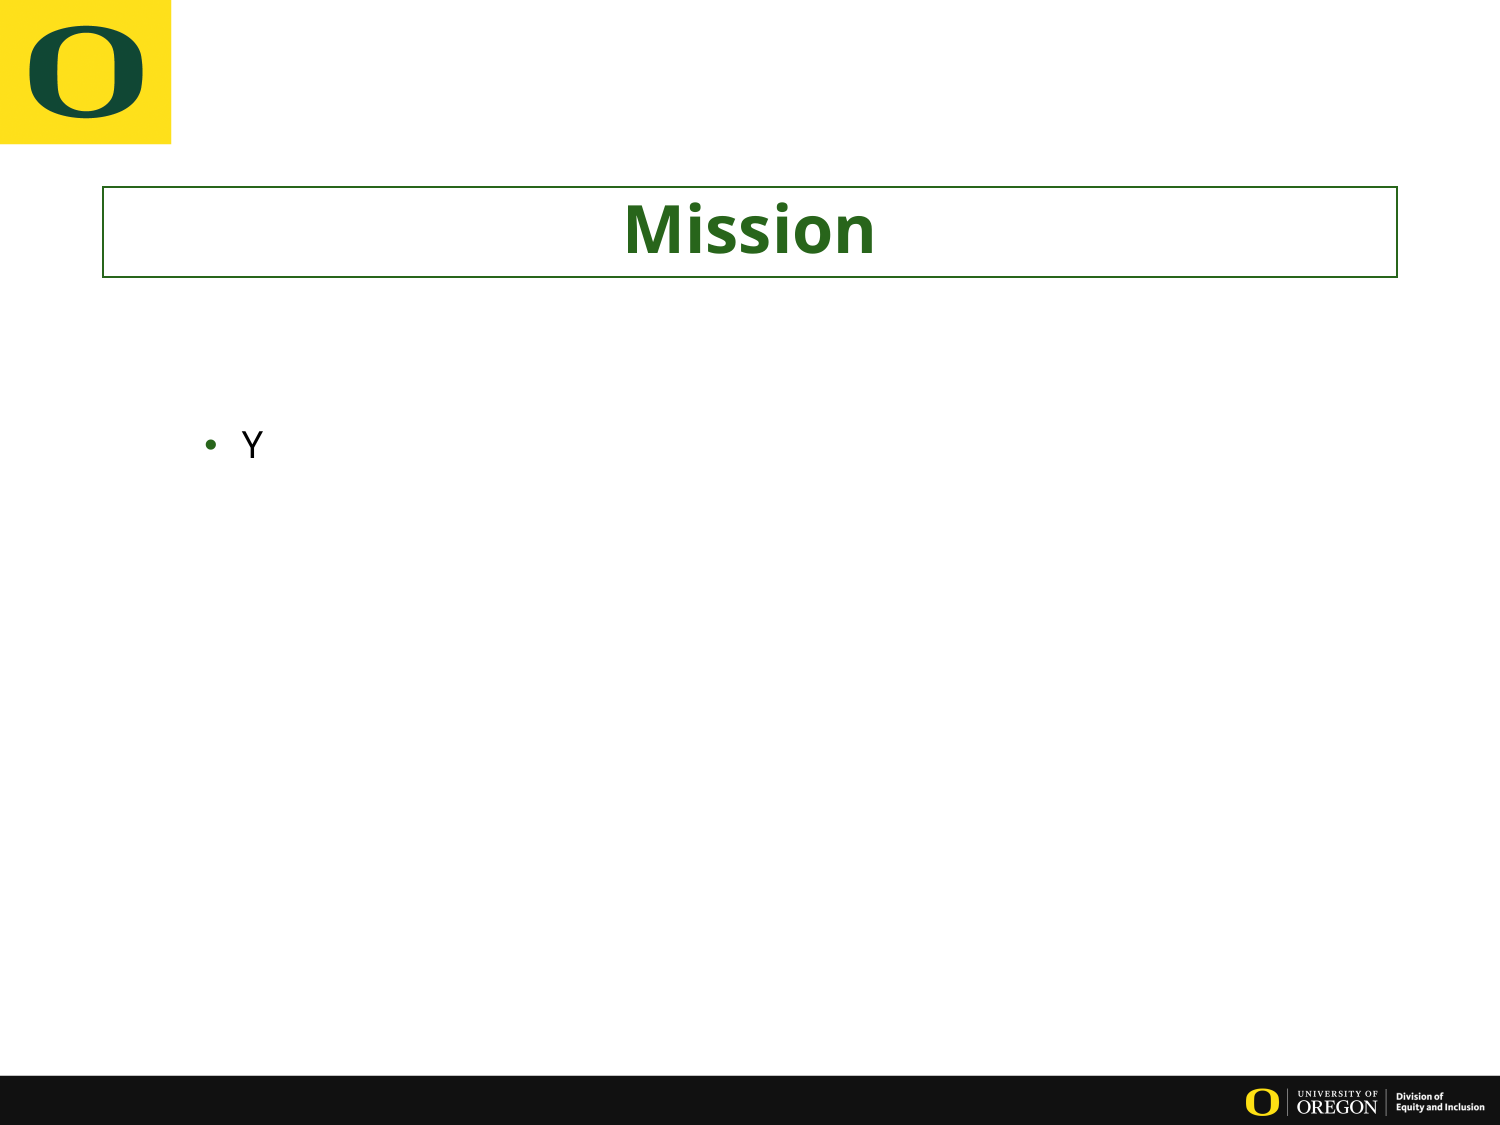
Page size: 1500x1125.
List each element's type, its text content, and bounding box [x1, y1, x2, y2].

list Y [189, 419, 1311, 950]
picture [0, 0, 1500, 1125]
title Mission [102, 186, 1398, 278]
